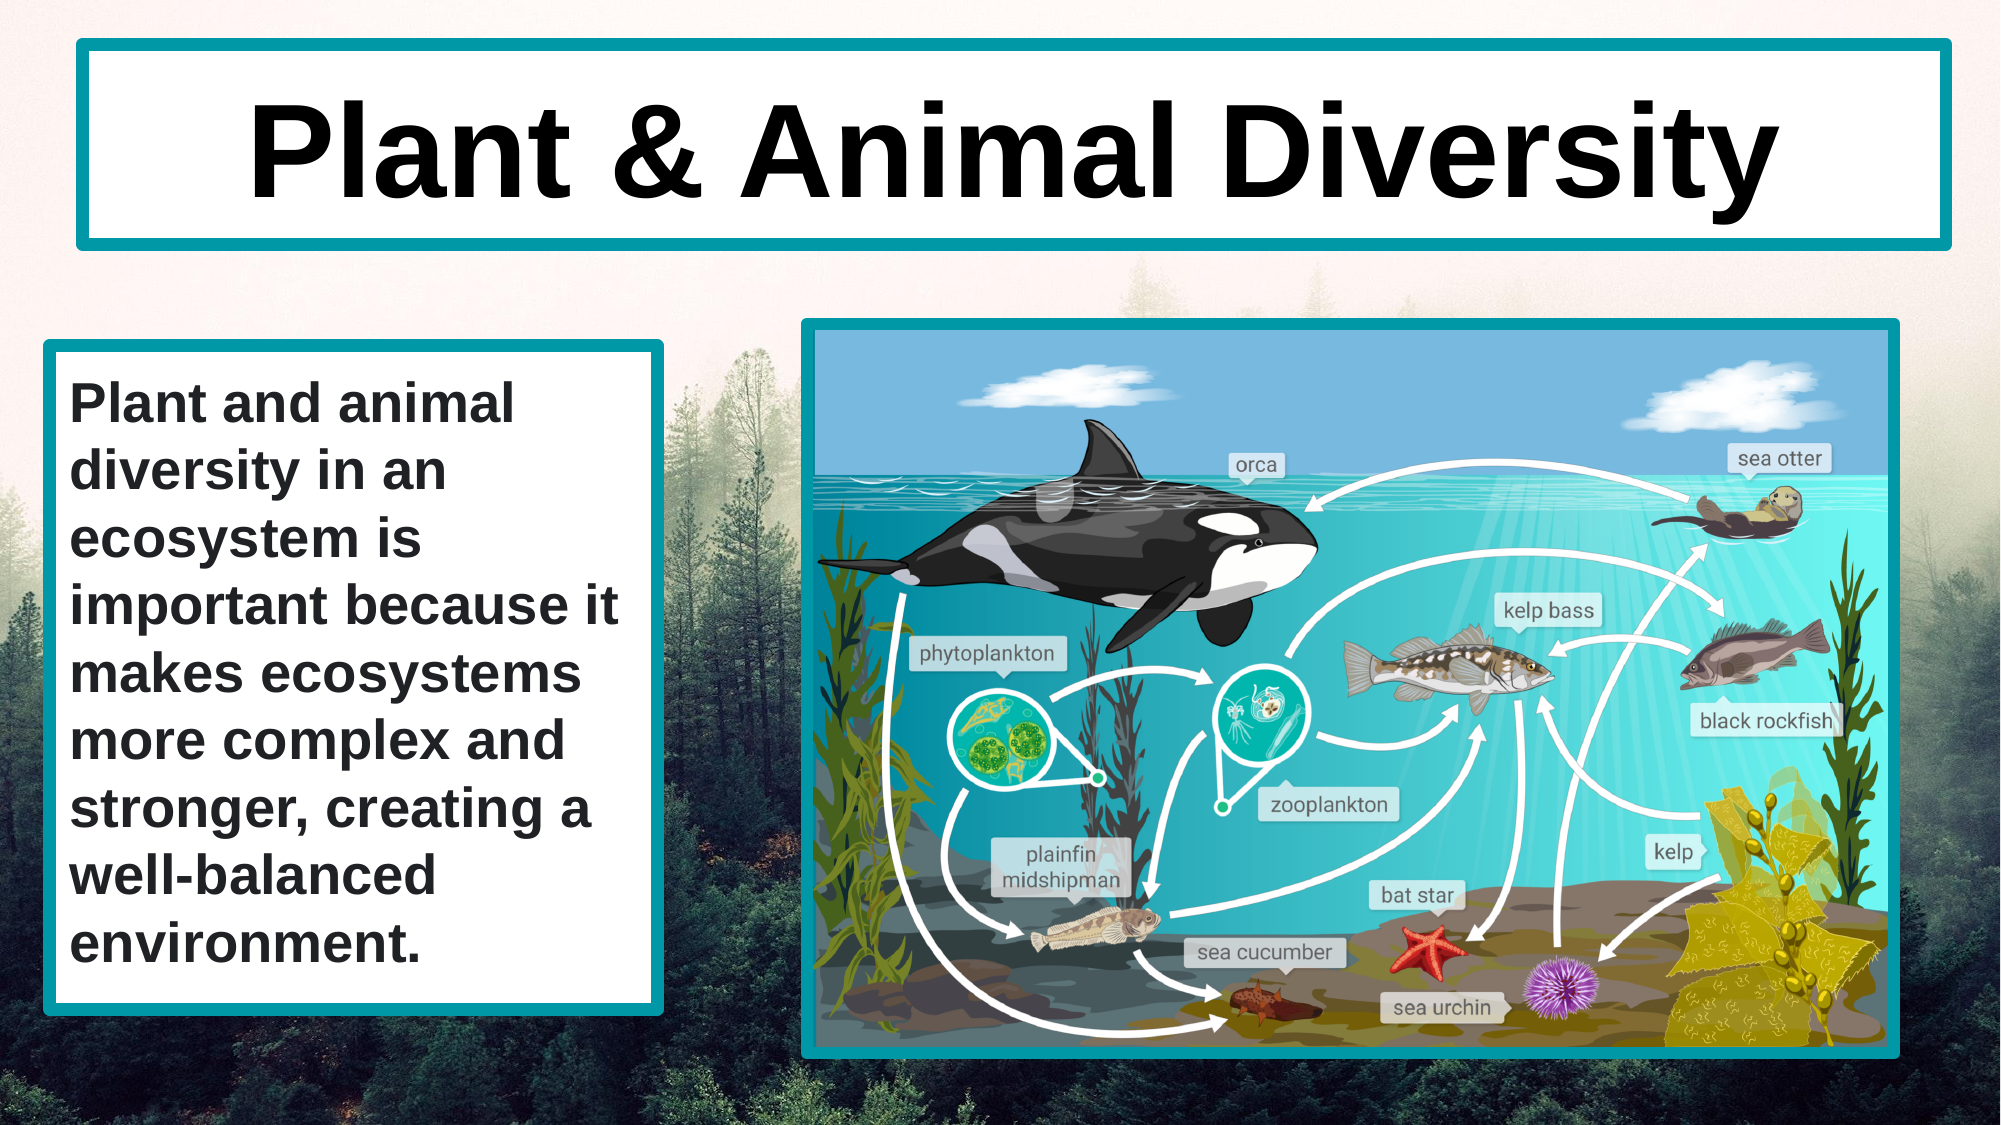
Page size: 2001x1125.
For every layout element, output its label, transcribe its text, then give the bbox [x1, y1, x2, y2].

text_box Plant & Animal Diversity [82, 44, 1946, 245]
picture [0, 0, 2001, 1125]
subtitle Plant and animal diversity in an ecosystem is important because it makes ecosystems more complex and stronger, creating a well-balanced environment. [49, 345, 658, 1010]
